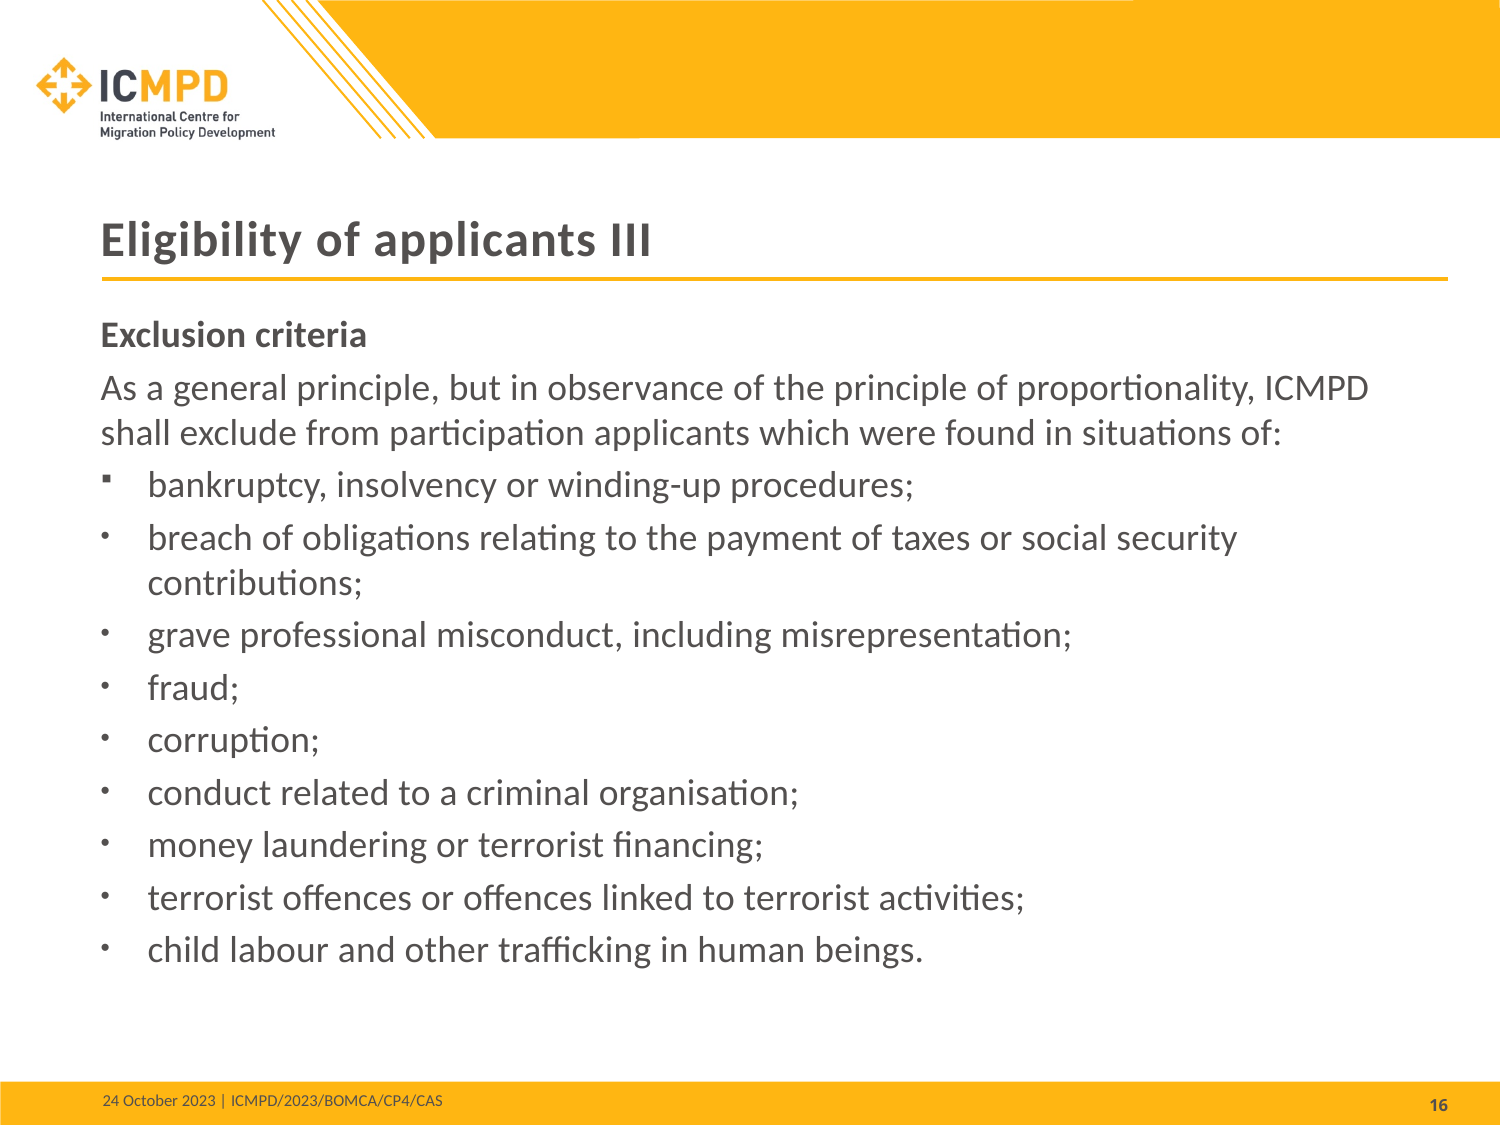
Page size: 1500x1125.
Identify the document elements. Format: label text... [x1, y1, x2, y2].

list Exclusion criteria As a general principle, but in observance of the principle of proportionality, ICMPD shall exclude from participation applicants which were found in situations of: bankruptcy, insolvency or winding-up procedures; breach of obligations relating to the payment of taxes or social security contributions; grave professional misconduct, including misrepresentation; fraud; corruption; conduct related to a criminal organisation; money laundering or terrorist financing; terrorist offences or offences linked to terrorist activities; child labour and other trafficking in human beings. [85, 302, 1459, 1029]
picture [33, 54, 278, 142]
title Eligibility of applicants III [85, 149, 1459, 274]
